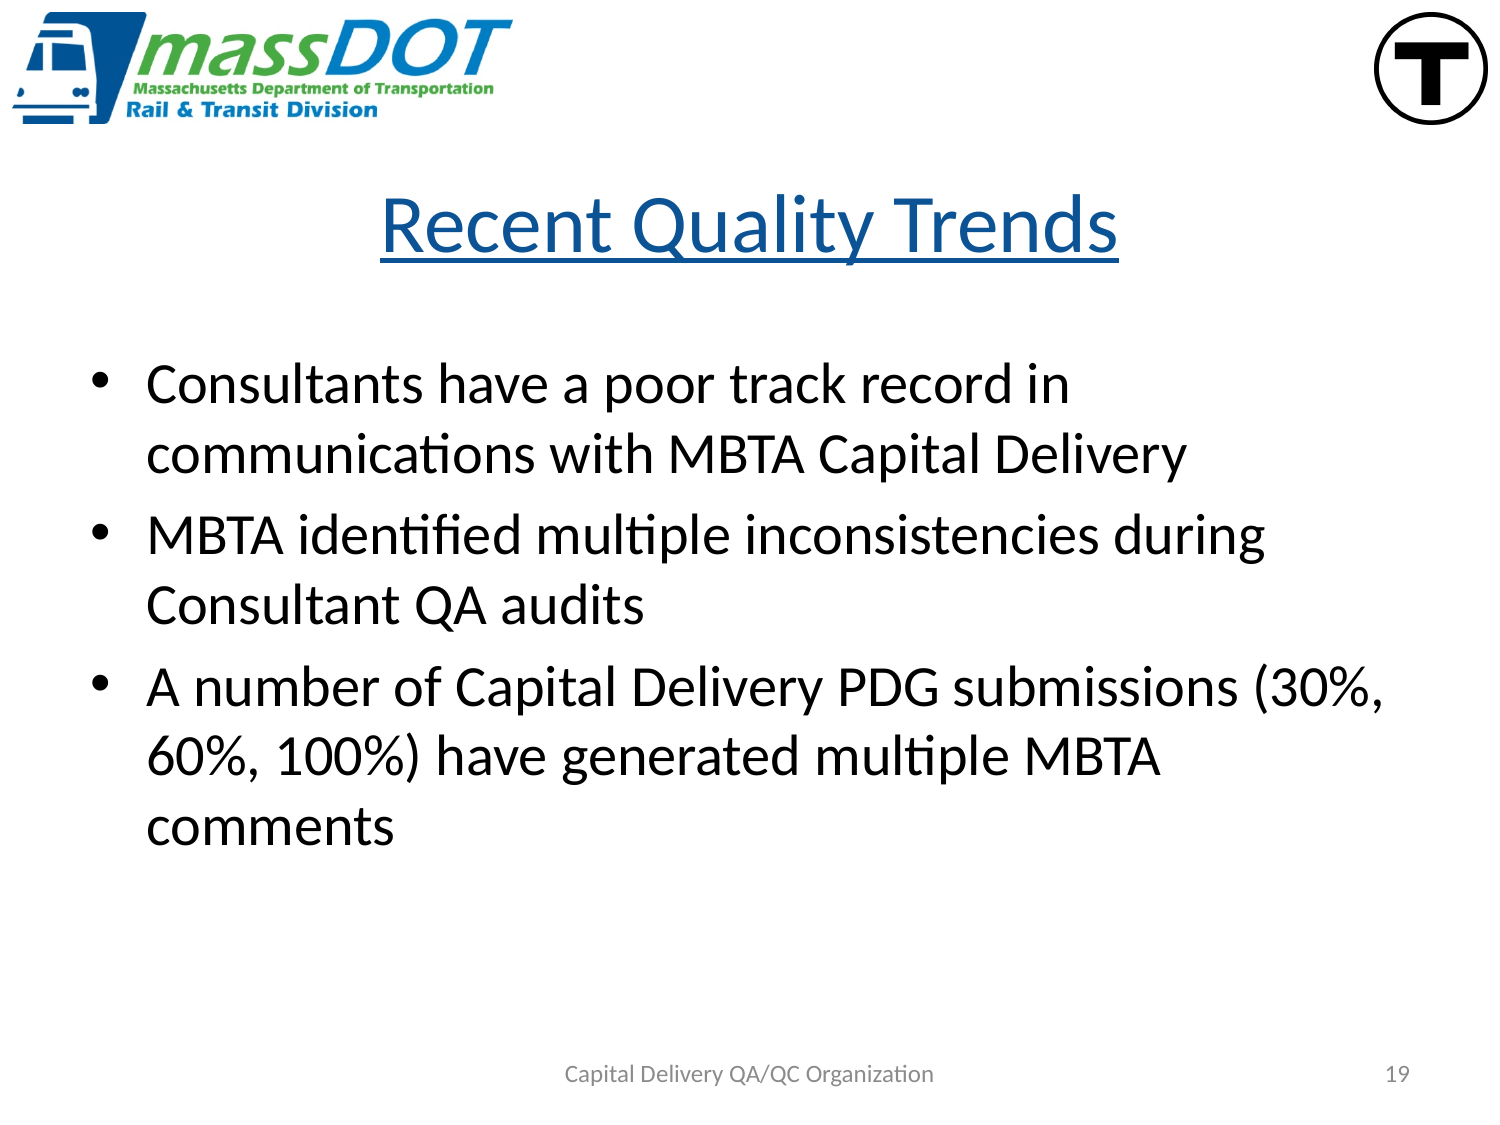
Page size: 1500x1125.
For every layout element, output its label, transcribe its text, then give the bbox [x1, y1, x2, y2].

picture [1374, 12, 1488, 125]
slide_number 19 [1074, 1042, 1425, 1103]
list Consultants have a poor track record in communications with MBTA Capital Delivery MBTA identified multiple inconsistencies during Consultant QA audits A number of Capital Delivery PDG submissions (30%, 60%, 100%) have generated multiple MBTA comments [75, 337, 1425, 1005]
title Recent Quality Trends [75, 125, 1425, 313]
footer Capital Delivery QA/QC Organization [512, 1042, 988, 1103]
picture [12, 12, 513, 124]
